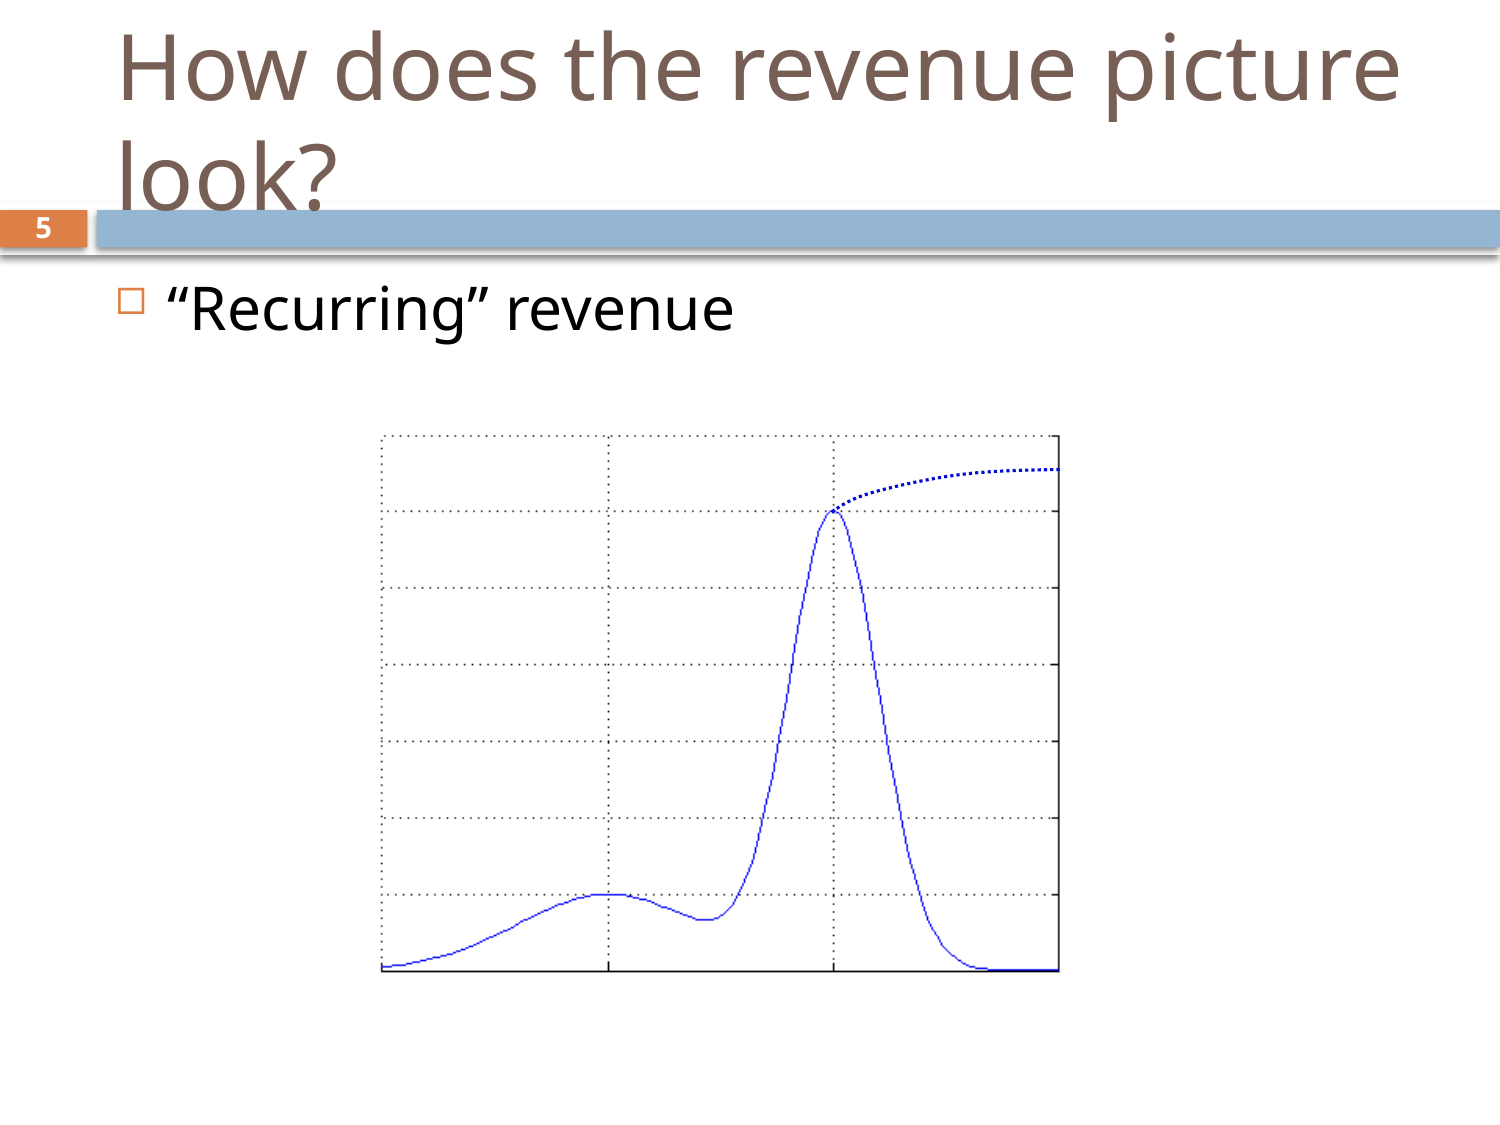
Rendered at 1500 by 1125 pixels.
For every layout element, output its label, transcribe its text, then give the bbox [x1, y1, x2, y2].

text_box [299, 349, 1174, 1076]
list “Recurring” revenue [100, 262, 1438, 1000]
title How does the revenue picture look? [100, 37, 1438, 200]
slide_number 5 [0, 208, 88, 249]
